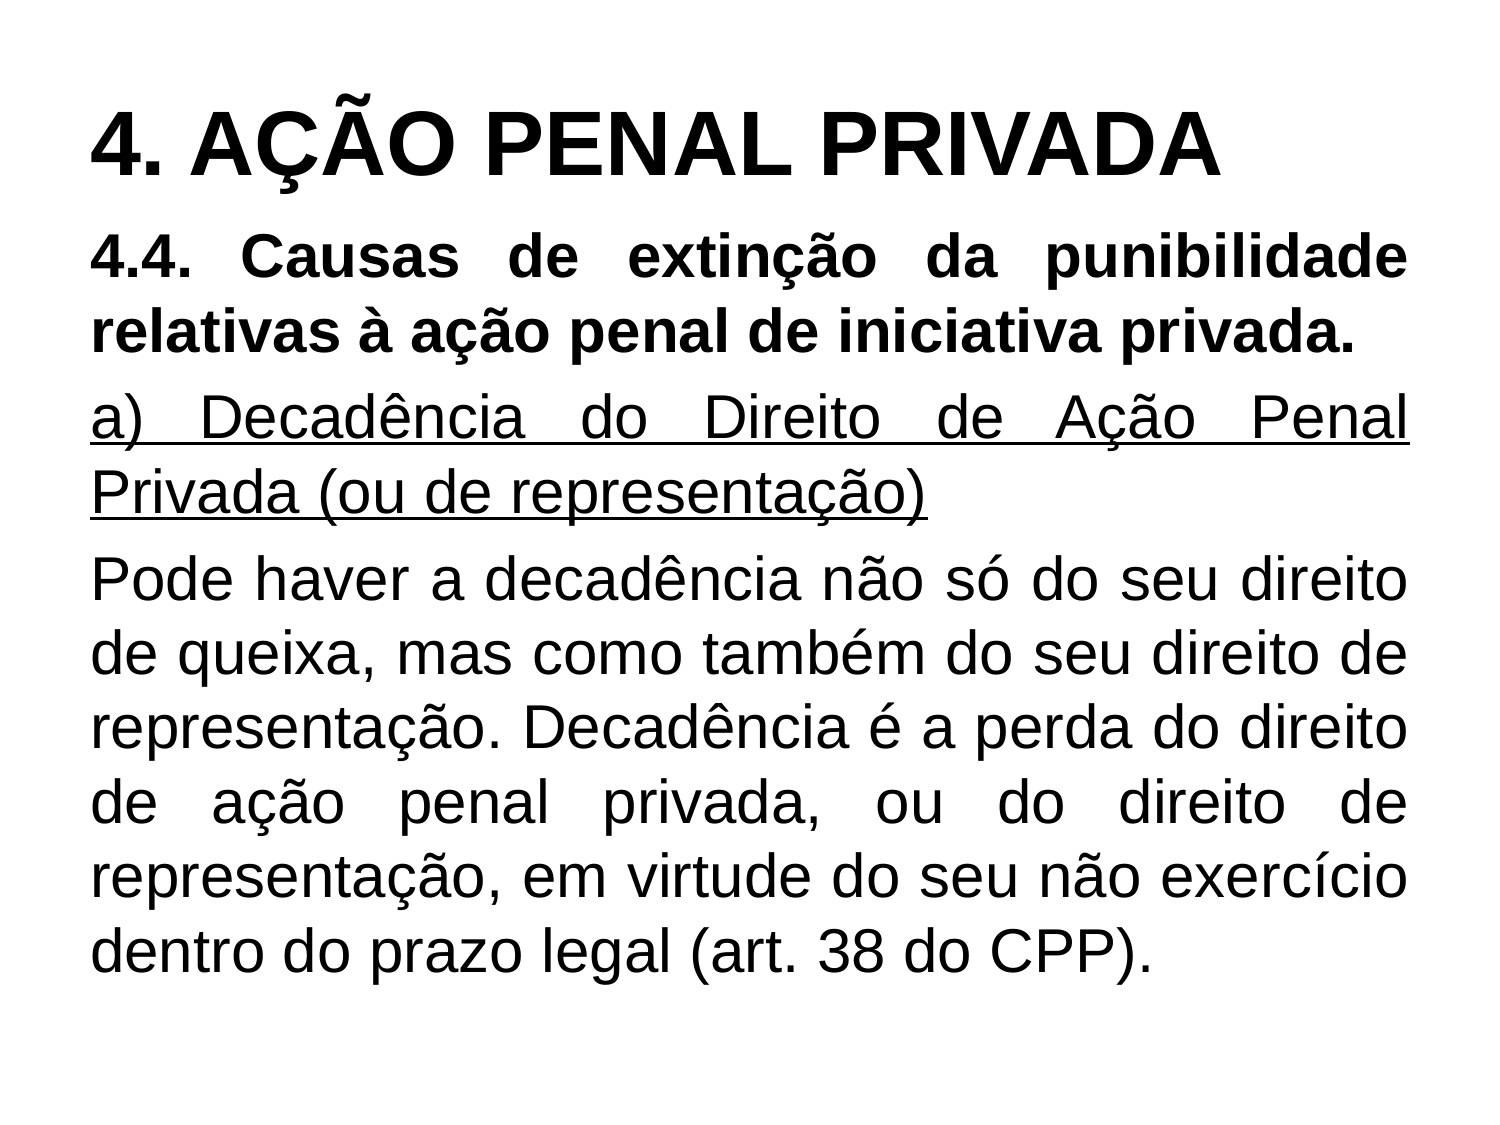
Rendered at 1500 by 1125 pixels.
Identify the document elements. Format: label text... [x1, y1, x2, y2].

list 4.4. Causas de extinção da punibilidade relativas à ação penal de iniciativa privada. a) Decadência do Direito de Ação Penal Privada (ou de representação) Pode haver a decadência não só do seu direito de queixa, mas como também do seu direito de representação. Decadência é a perda do direito de ação penal privada, ou do direito de representação, em virtude do seu não exercício dentro do prazo legal (art. 38 do CPP). [75, 208, 1425, 1094]
title 4. AÇÃO PENAL PRIVADA [75, 45, 1425, 208]
